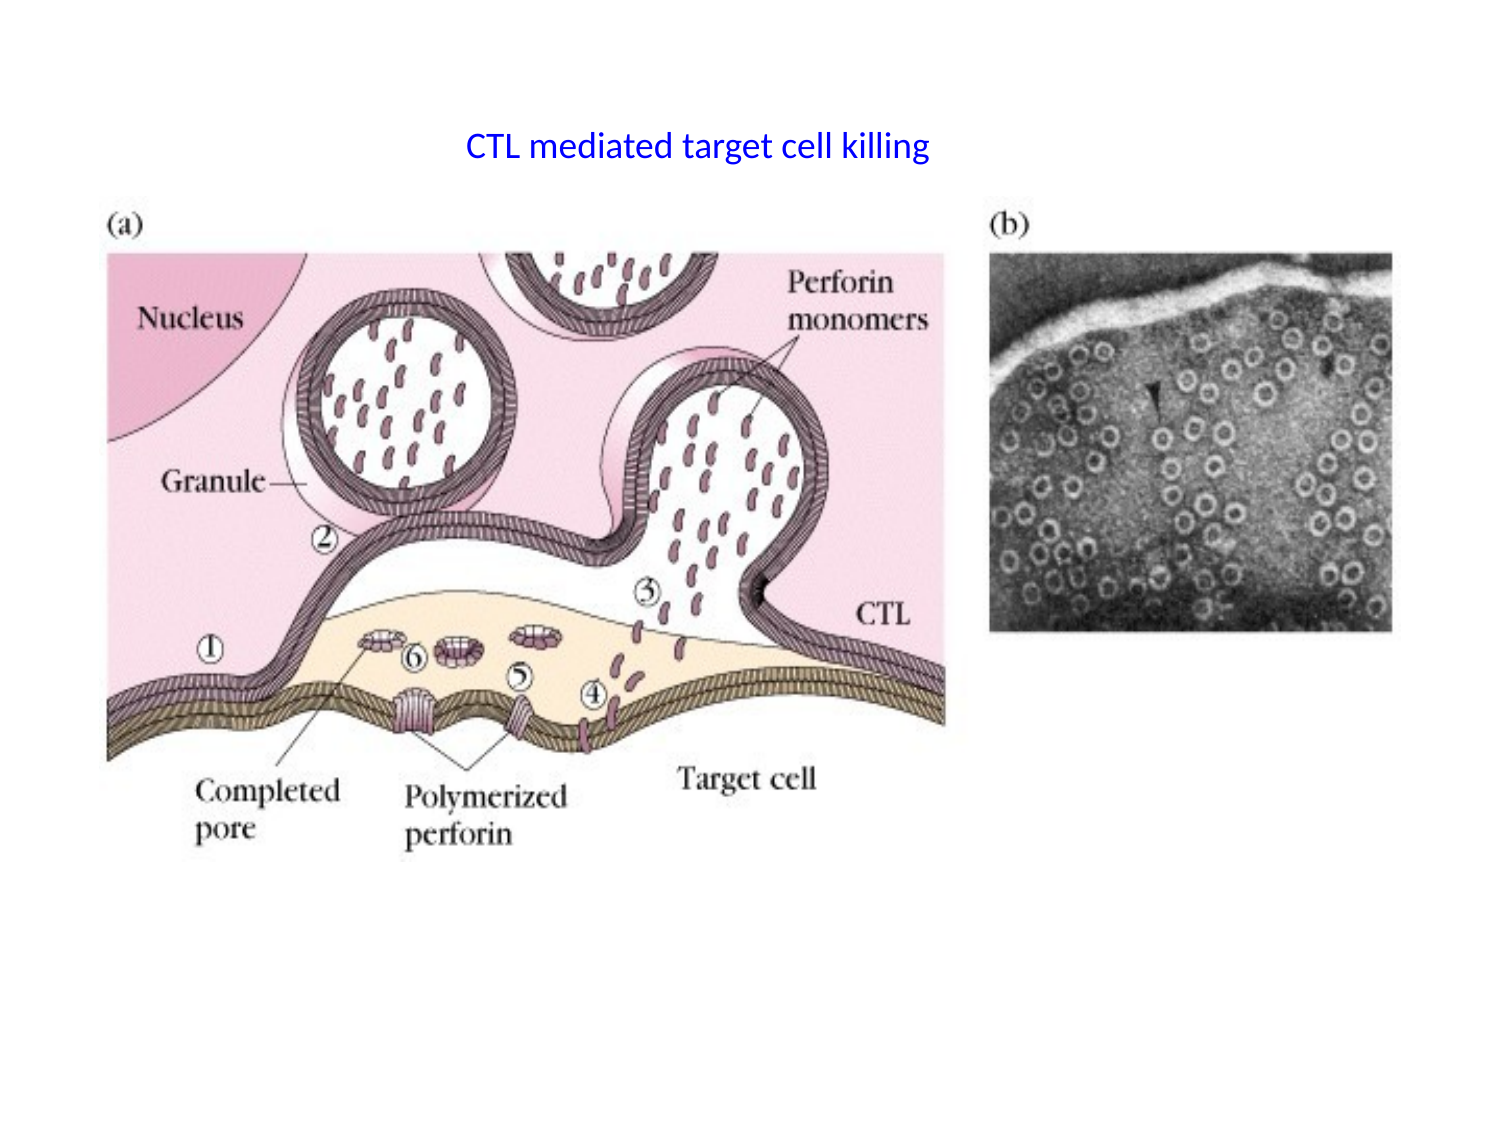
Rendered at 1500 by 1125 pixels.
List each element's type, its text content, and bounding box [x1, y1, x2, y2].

text_box CTL mediated target cell killing [451, 113, 946, 174]
picture [99, 196, 1401, 862]
